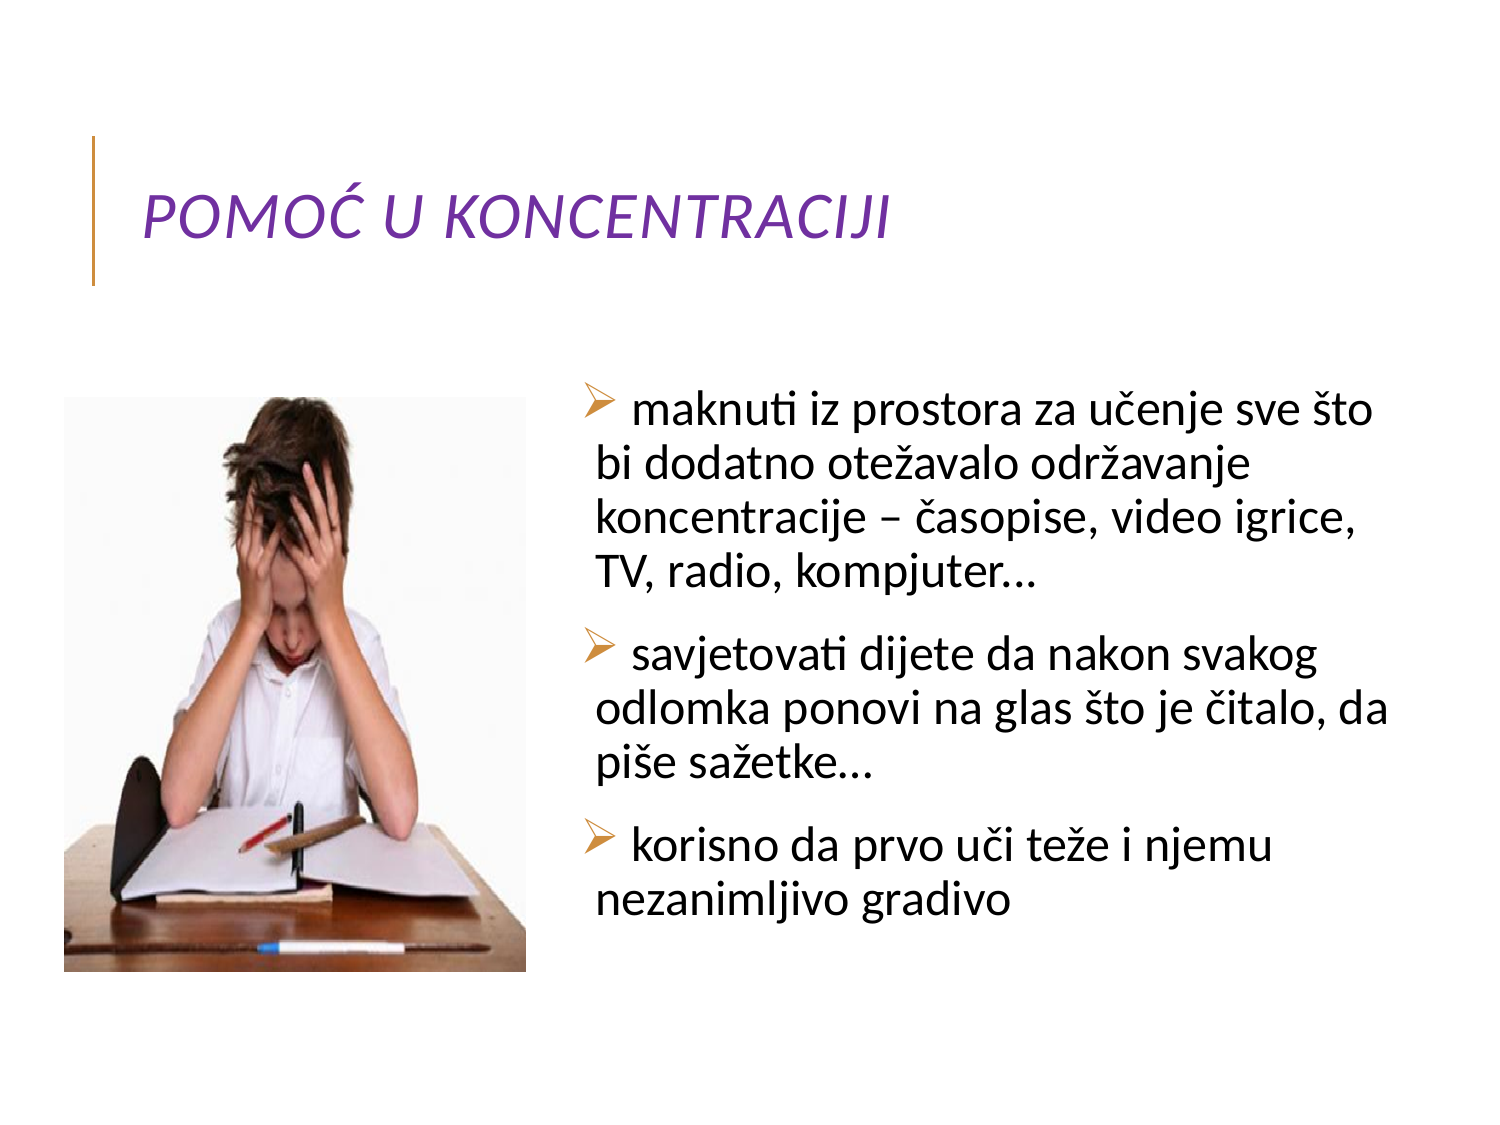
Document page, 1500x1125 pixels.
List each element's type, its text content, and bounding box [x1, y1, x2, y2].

title Pomoć u koncentraciji [126, 96, 1322, 342]
picture [64, 396, 526, 972]
list maknuti iz prostora za učenje sve što bi dodatno otežavalo održavanje koncentracije – časopise, video igrice, TV, radio, kompjuter... savjetovati dijete da nakon svakog odlomka ponovi na glas što je čitalo, da piše sažetke… korisno da prvo uči teže i njemu nezanimljivo gradivo [572, 375, 1412, 1035]
